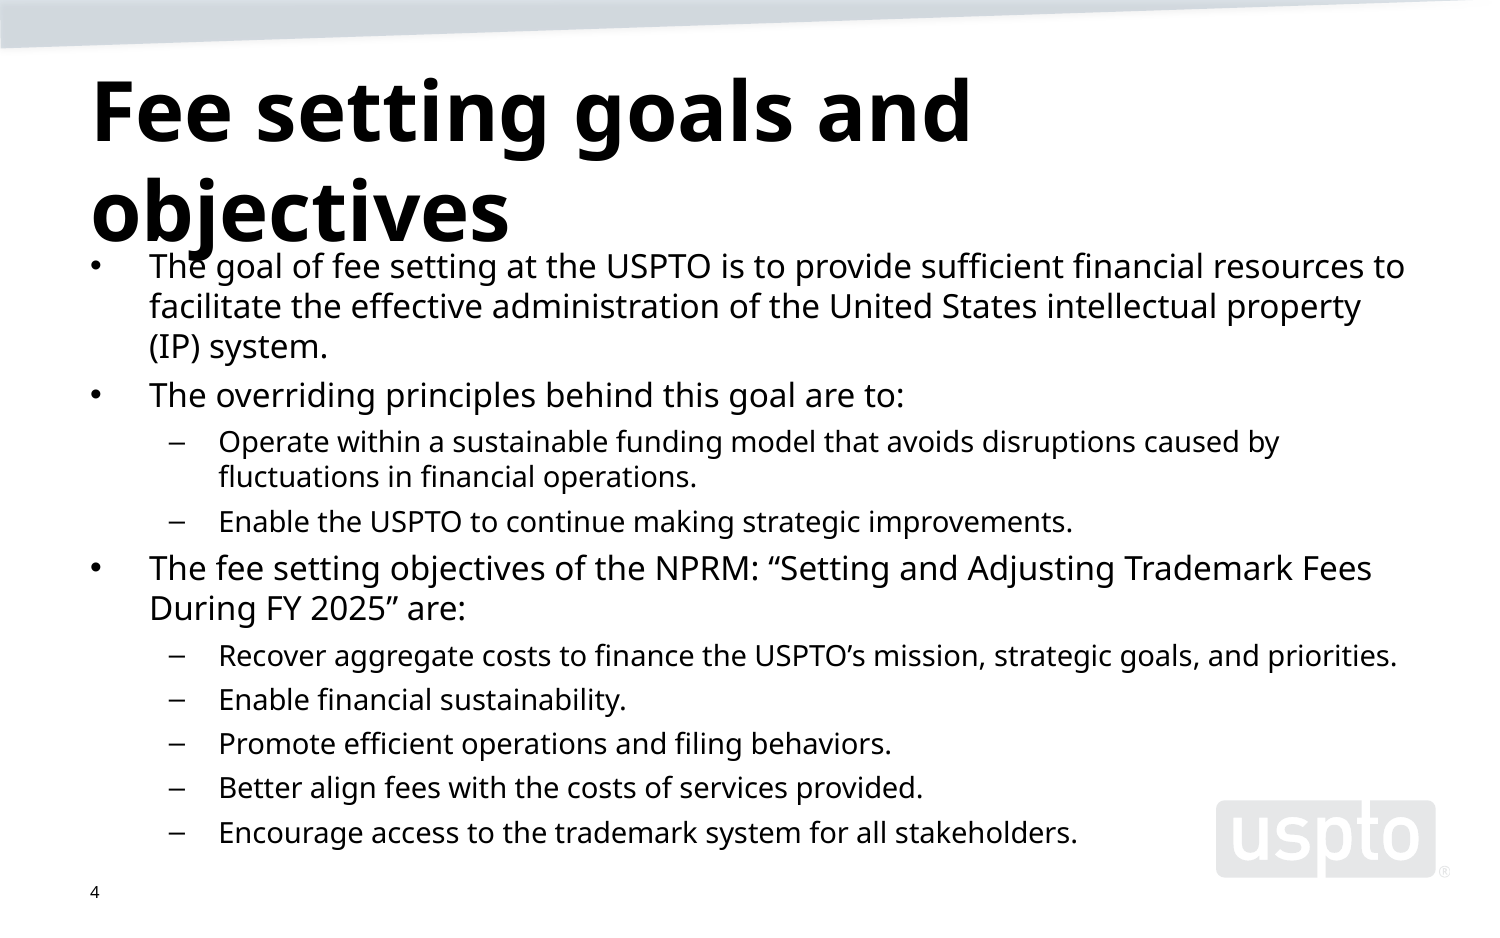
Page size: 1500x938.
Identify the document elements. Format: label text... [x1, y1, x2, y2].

slide_number 4 [75, 868, 413, 919]
list The goal of fee setting at the USPTO is to provide sufficient financial resources to facilitate the effective administration of the United States intellectual property (IP) system. The overriding principles behind this goal are to: Operate within a sustainable funding model that avoids disruptions caused by fluctuations in financial operations. Enable the USPTO to continue making strategic improvements. The fee setting objectives of the NPRM: “Setting and Adjusting Trademark Fees During FY 2025” are: Recover aggregate costs to finance the USPTO’s mission, strategic goals, and priorities. Enable financial sustainability. Promote efficient operations and filing behaviors. Better align fees with the costs of services provided. Encourage access to the trademark system for all stakeholders. [75, 237, 1425, 859]
title Fee setting goals and objectives [75, 50, 1425, 207]
